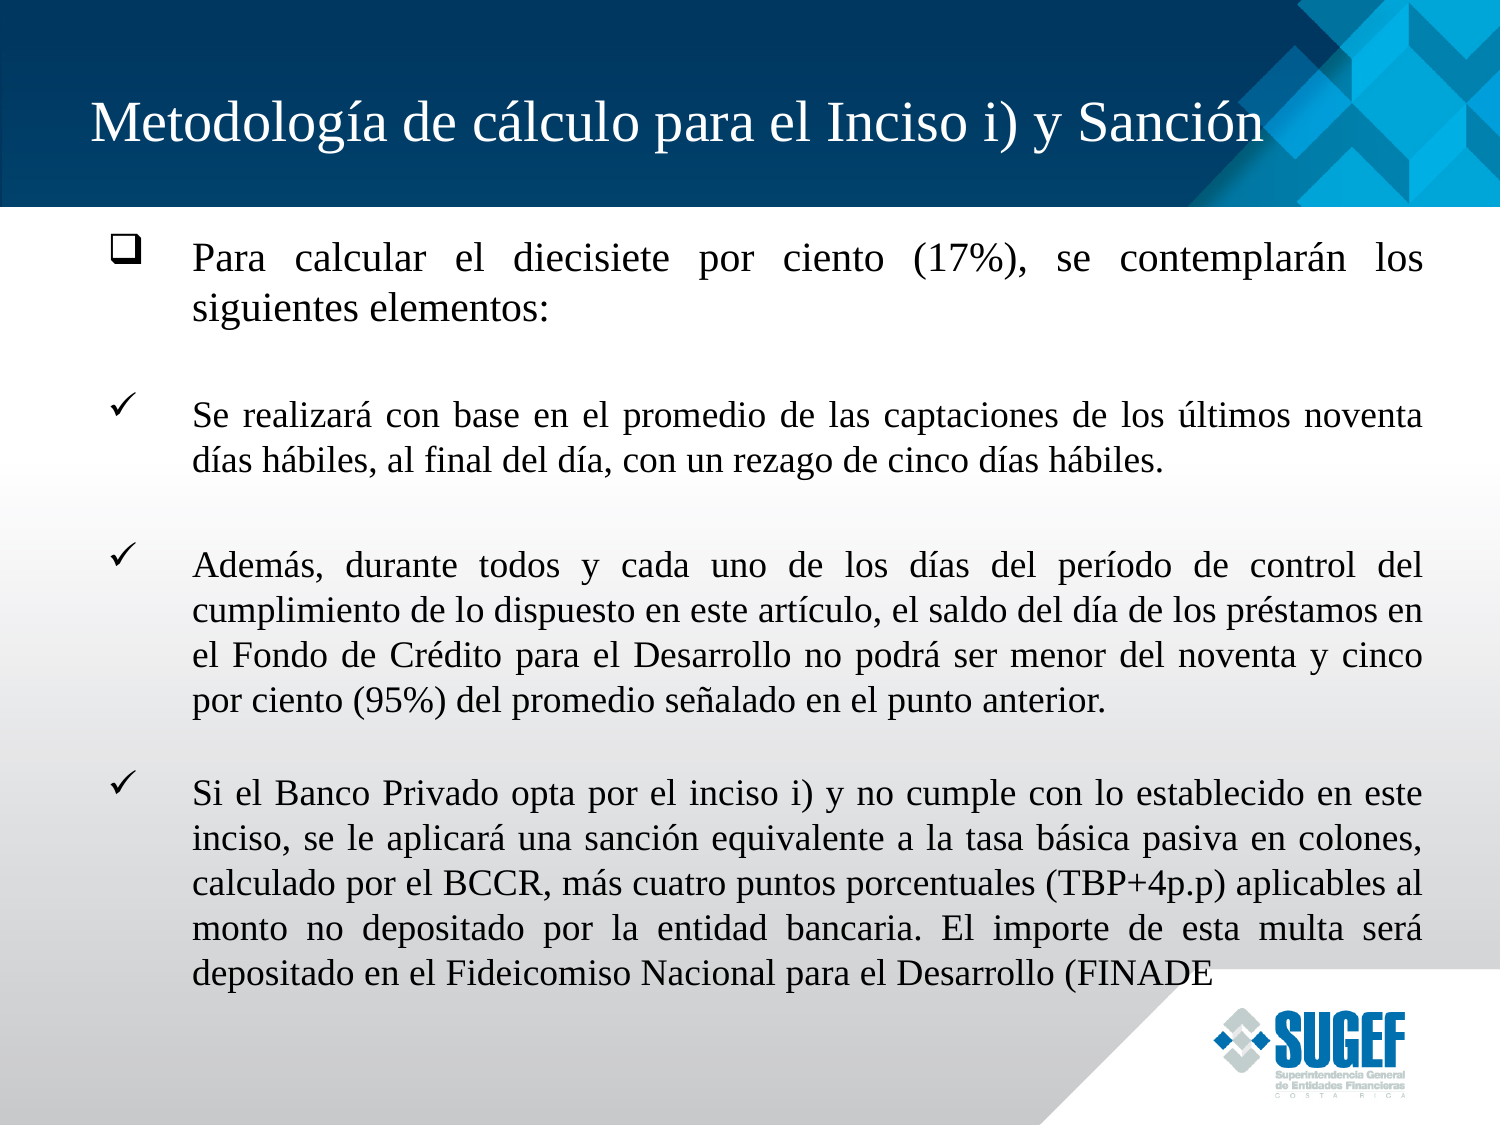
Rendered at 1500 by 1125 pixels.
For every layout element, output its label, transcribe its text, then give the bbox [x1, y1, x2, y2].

text_box [74, 206, 1406, 293]
title Metodología de cálculo para el Inciso i) y Sanción [75, 45, 1425, 191]
text_box Para calcular el diecisiete por ciento (17%), se contemplarán los siguientes elementos: Se realizará con base en el promedio de las captaciones de los últimos noventa días hábiles, al final del día, con un rezago de cinco días hábiles. Además, durante todos y cada uno de los días del período de control del cumplimiento de lo dispuesto en este artículo, el saldo del día de los préstamos en el Fondo de Crédito para el Desarrollo no podrá ser menor del noventa y cinco por ciento (95%) del promedio señalado en el punto anterior. Si el Banco Privado opta por el inciso i) y no cumple con lo establecido en este inciso, se le aplicará una sanción equivalente a la tasa básica pasiva en colones, calculado por el BCCR, más cuatro puntos porcentuales (TBP+4p.p) aplicables al monto no depositado por la entidad bancaria. El importe de esta multa será depositado en el Fideicomiso Nacional para el Desarrollo (FINADE [75, 222, 1440, 1001]
picture [0, 0, 1500, 1125]
